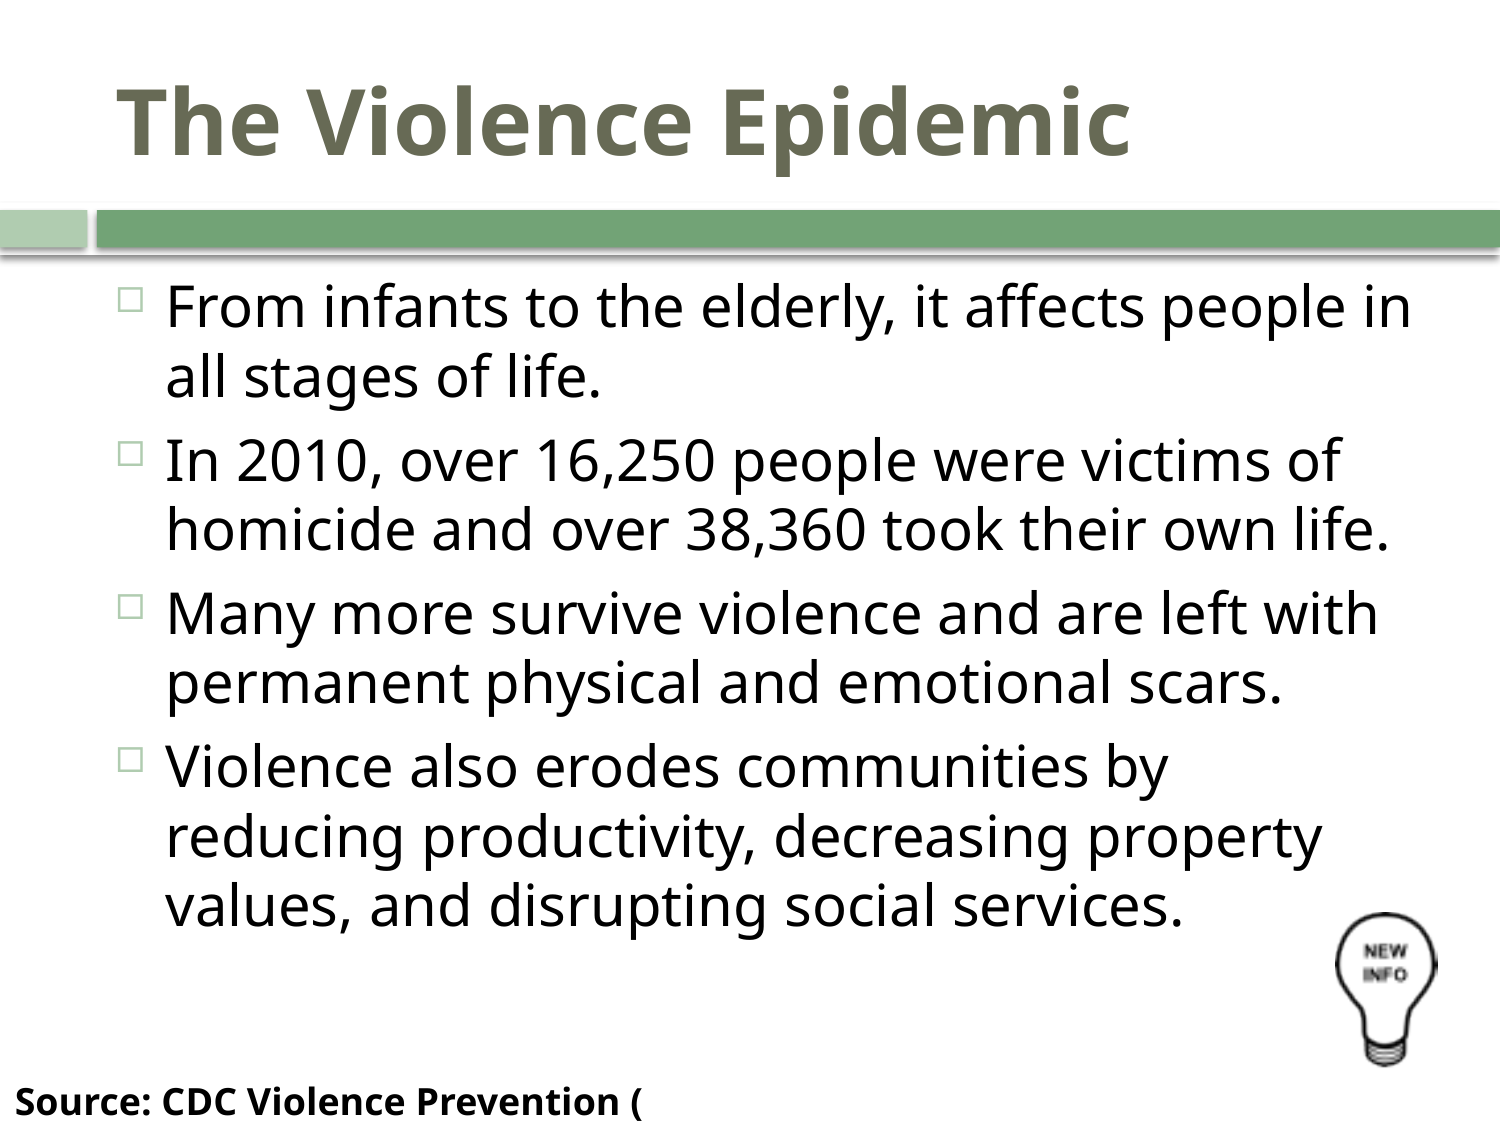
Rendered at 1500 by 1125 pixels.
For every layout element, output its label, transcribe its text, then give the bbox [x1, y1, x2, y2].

list From infants to the elderly, it affects people in all stages of life. In 2010, over 16,250 people were victims of homicide and over 38,360 took their own life. Many more survive violence and are left with permanent physical and emotional scars. Violence also erodes communities by reducing productivity, decreasing property values, and disrupting social services. [100, 262, 1438, 1000]
title The Violence Epidemic [100, 37, 1438, 200]
picture [1334, 912, 1439, 1072]
text_box Source: CDC Violence Prevention (http://www.cdc.gov/ViolencePrevention/index.html [0, 1070, 1375, 1125]
